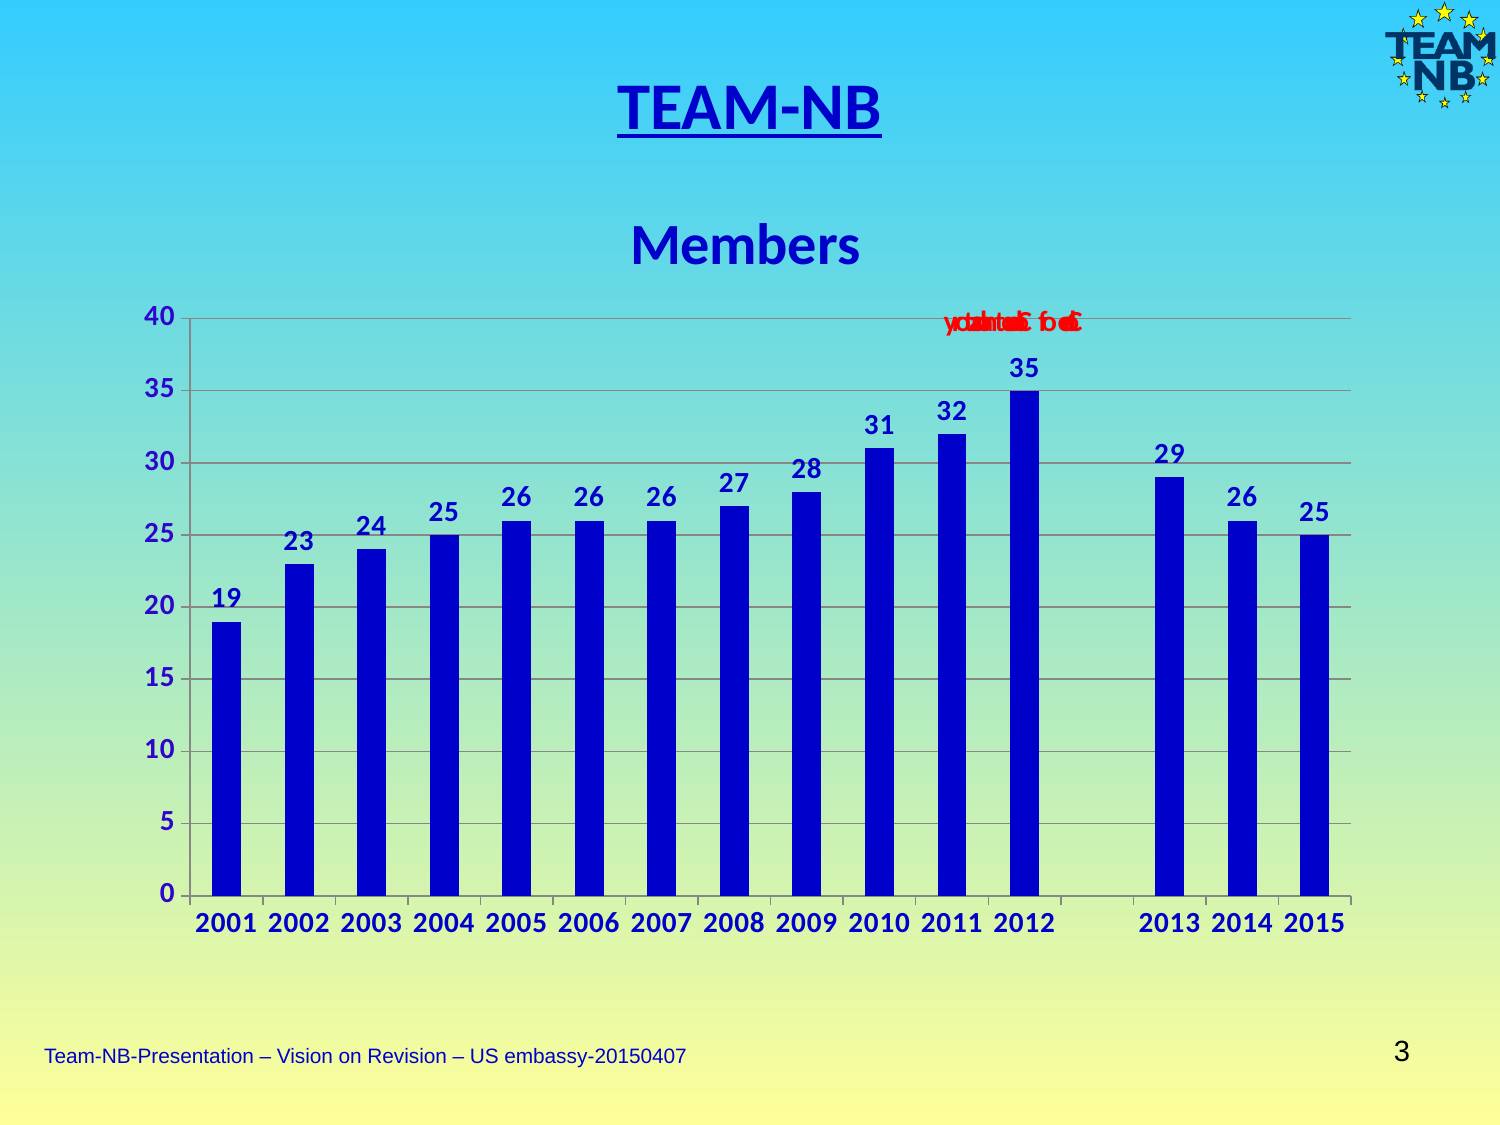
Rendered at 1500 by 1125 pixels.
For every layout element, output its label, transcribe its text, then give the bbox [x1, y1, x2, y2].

text_box [1074, 1024, 1425, 1103]
text_box Team-NB-Presentation – Vision on Revision – US embassy-20150407 [29, 1034, 739, 1113]
text_box TEAM-NB [74, 45, 1425, 161]
chart [111, 196, 1385, 988]
picture [1384, 0, 1500, 112]
